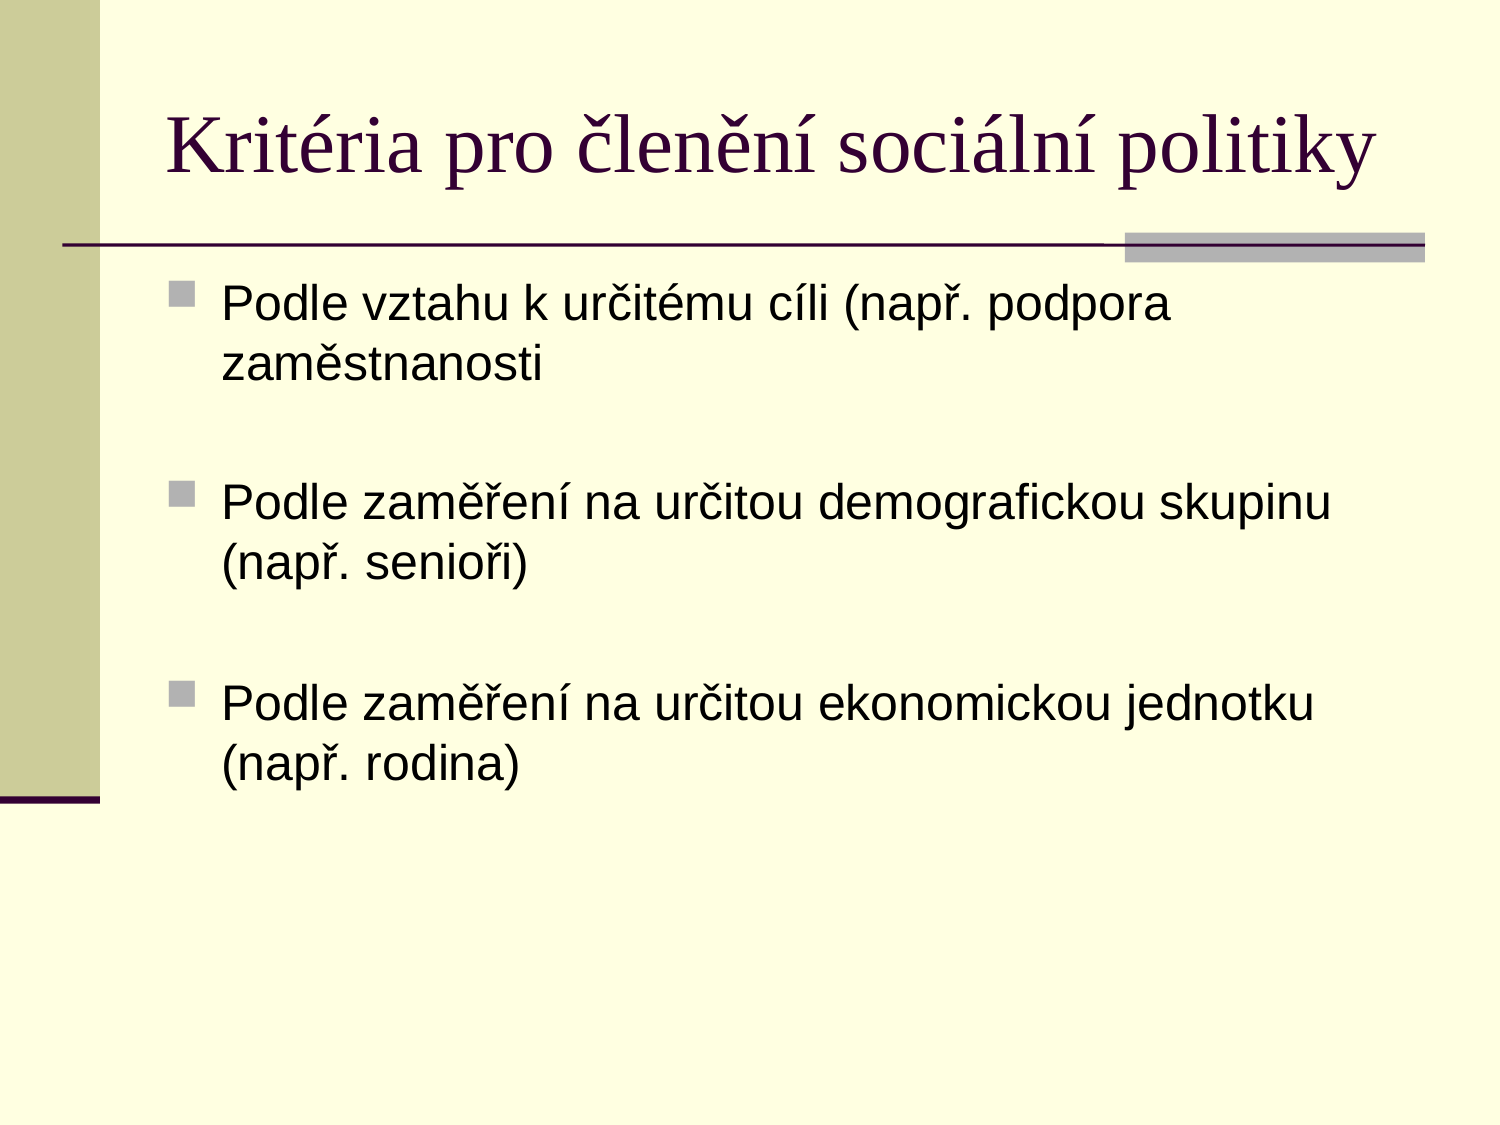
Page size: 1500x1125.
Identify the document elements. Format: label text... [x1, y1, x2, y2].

list Podle vztahu k určitému cíli (např. podpora zaměstnanosti Podle zaměření na určitou demografickou skupinu (např. senioři) Podle zaměření na určitou ekonomickou jednotku (např. rodina) [150, 262, 1425, 1006]
title Kritéria pro členění sociální politiky [150, 45, 1425, 234]
